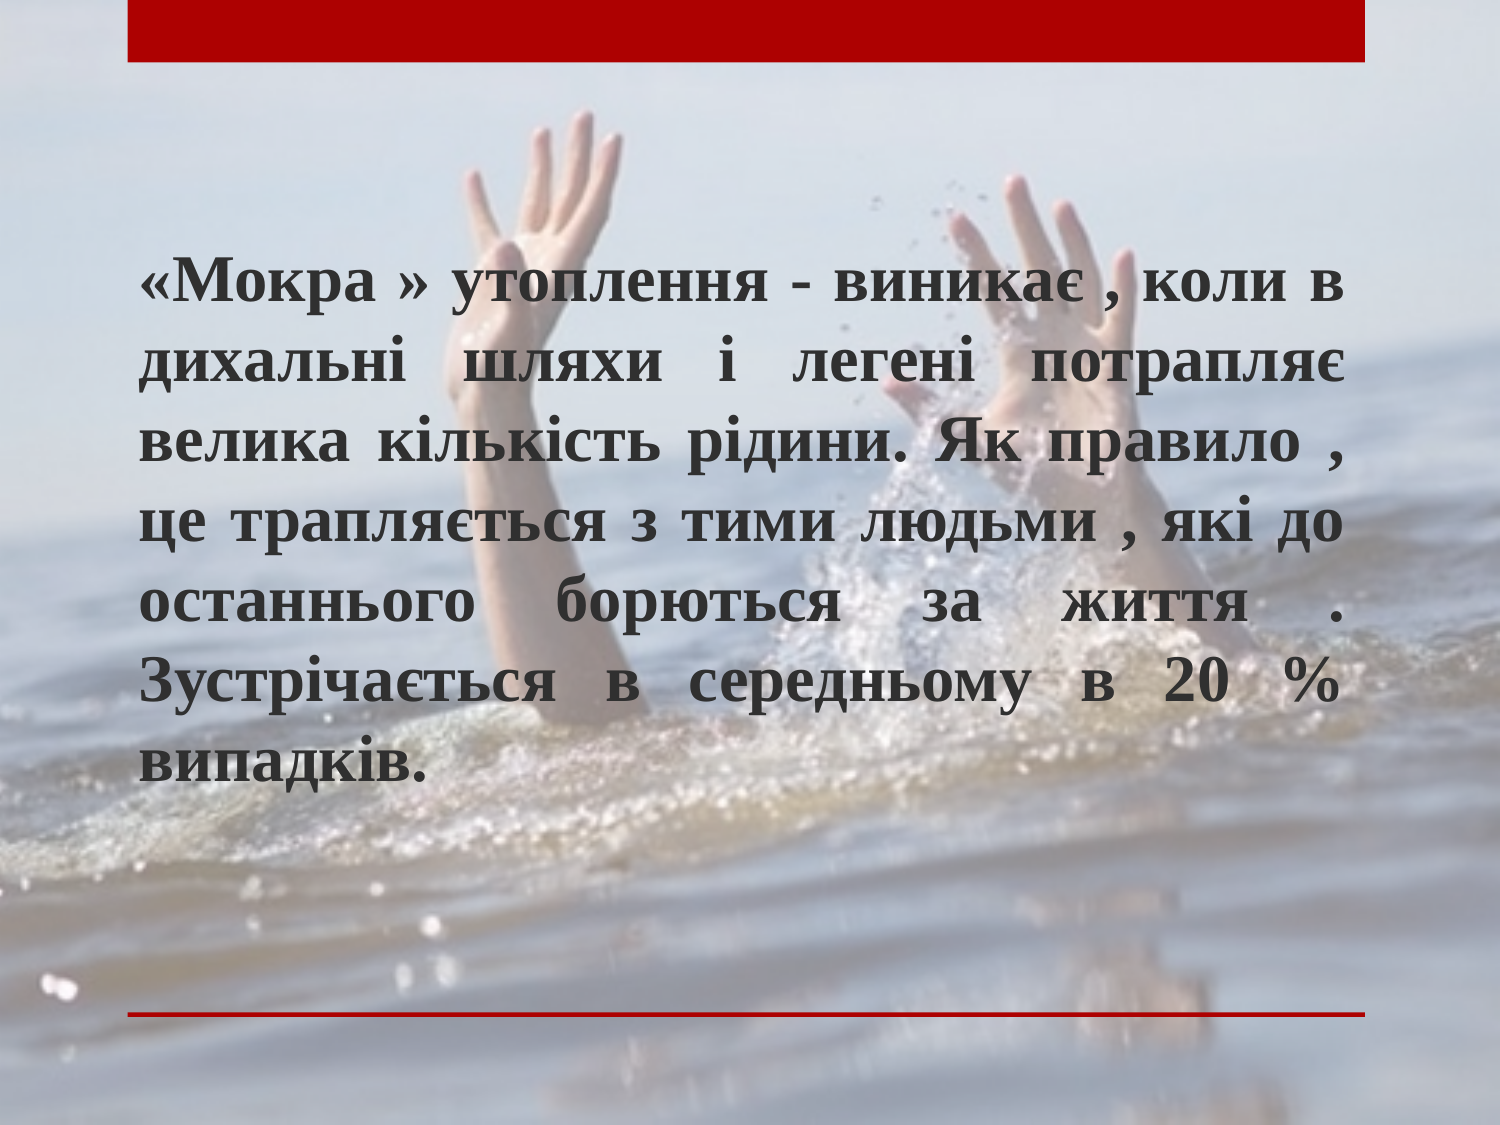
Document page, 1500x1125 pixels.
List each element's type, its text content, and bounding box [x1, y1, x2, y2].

list «Мокра » утоплення - виникає , коли в дихальні шляхи і легені потрапляє велика кількість рідини. Як правило , це трапляється з тими людьми , які до останнього борються за життя . Зустрічається в середньому в 20 % випадків. [123, 196, 1362, 834]
